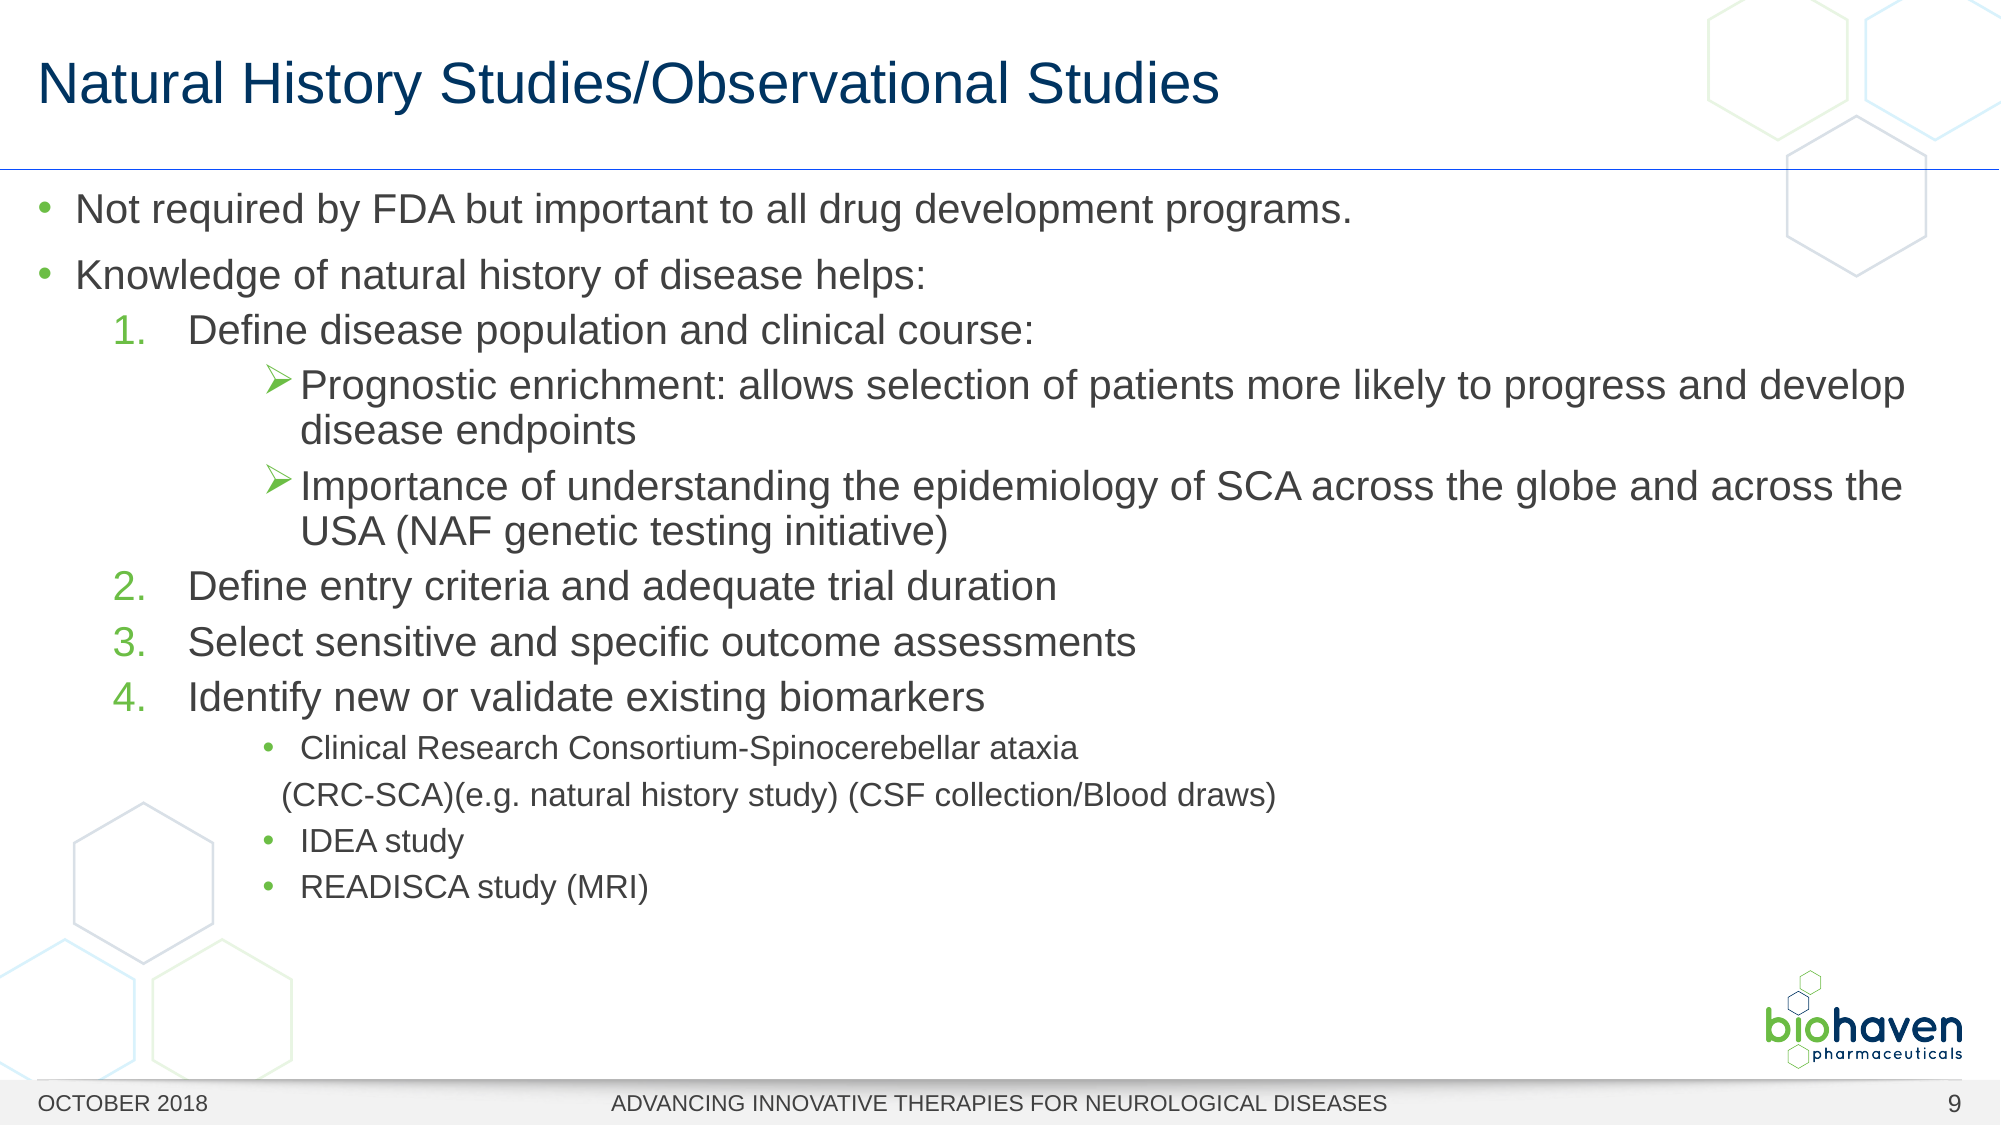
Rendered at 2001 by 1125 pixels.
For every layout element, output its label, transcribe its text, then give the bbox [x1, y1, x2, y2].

slide_number 9 [1661, 1080, 1962, 1125]
list Not required by FDA but important to all drug development programs. Knowledge of natural history of disease helps: Define disease population and clinical course: Prognostic enrichment: allows selection of patients more likely to progress and develop disease endpoints Importance of understanding the epidemiology of SCA across the globe and across the USA (NAF genetic testing initiative) Define entry criteria and adequate trial duration Select sensitive and specific outcome assessments Identify new or validate existing biomarkers Clinical Research Consortium-Spinocerebellar ataxia (CRC-SCA)(e.g. natural history study) (CSF collection/Blood draws) IDEA study READISCA study (MRI) [37, 187, 1962, 1050]
footer ADVANCING INNOVATIVE THERAPIES FOR NEUROLOGICAL DISEASES [474, 1080, 1525, 1125]
title Natural History Studies/Observational Studies [37, 0, 2000, 170]
picture [37, 1079, 1962, 1111]
picture [1766, 1050, 1962, 1069]
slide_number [37, 1080, 338, 1125]
